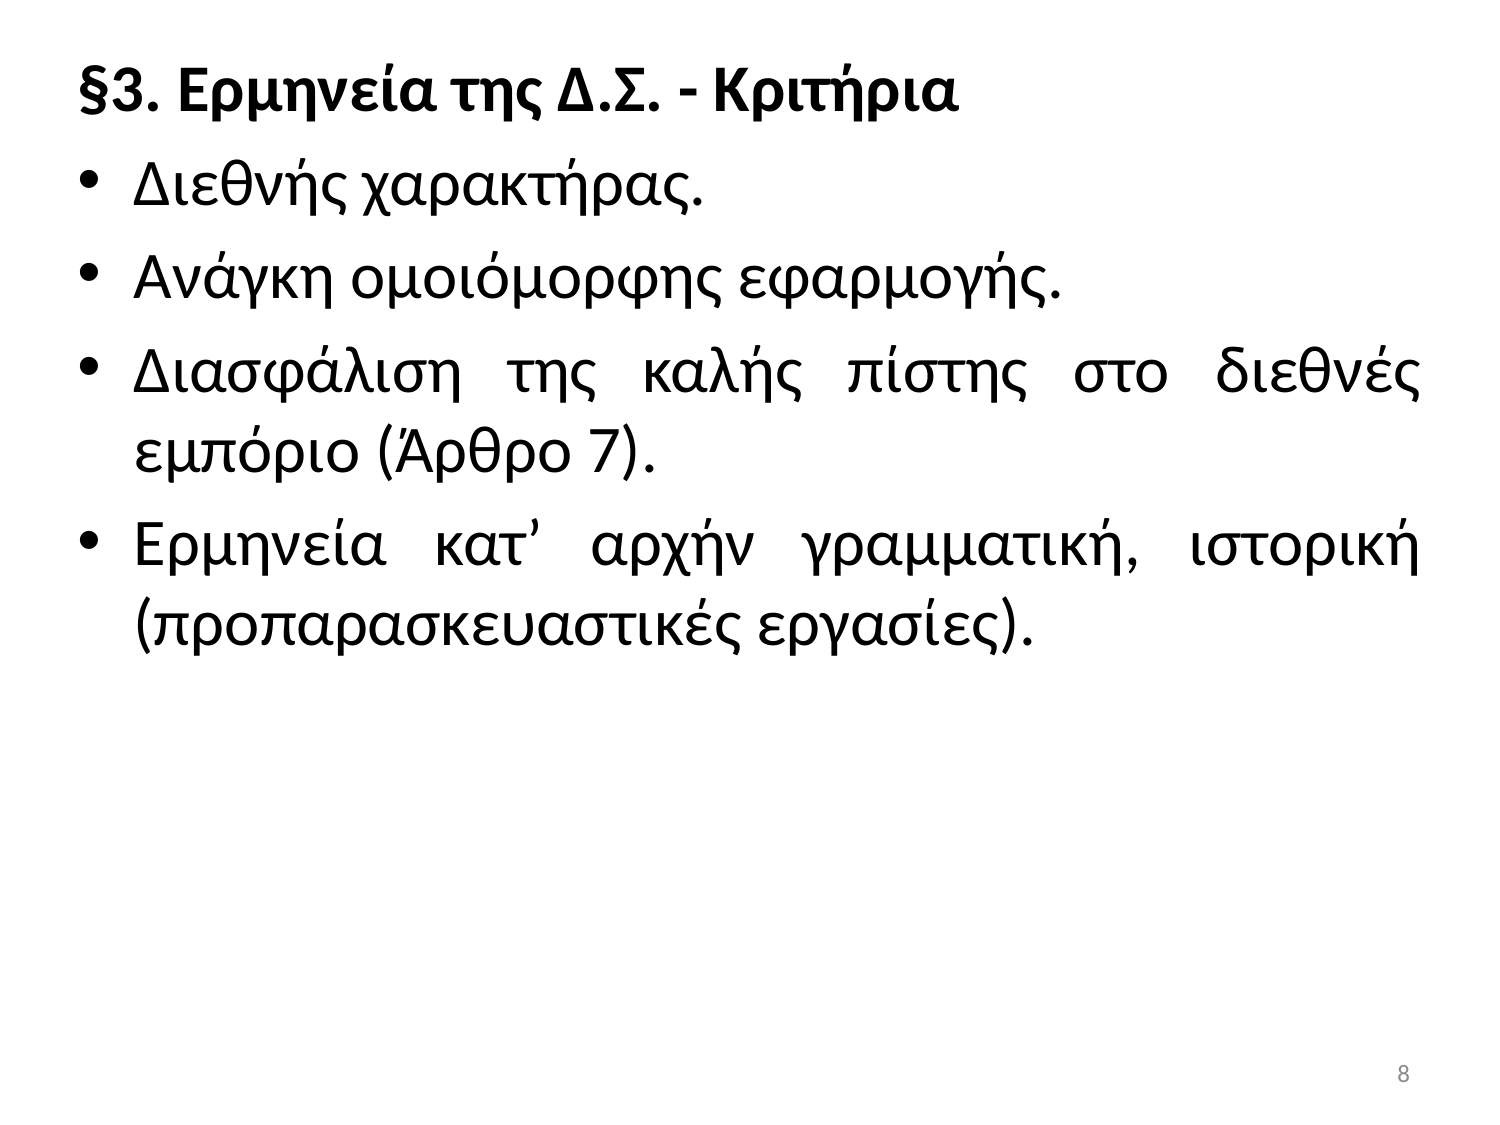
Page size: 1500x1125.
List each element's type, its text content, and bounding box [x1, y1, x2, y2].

list §3. Ερμηνεία της Δ.Σ. - Κριτήρια Διεθνής χαρακτήρας. Ανάγκη ομοιόμορφης εφαρμογής. Διασφάλιση της καλής πίστης στο διεθνές εμπόριο (Άρθρο 7). Ερμηνεία κατ’ αρχήν γραμματική, ιστορική (προπαρασκευαστικές εργασίες). [62, 37, 1438, 1100]
slide_number 8 [1074, 1042, 1425, 1103]
